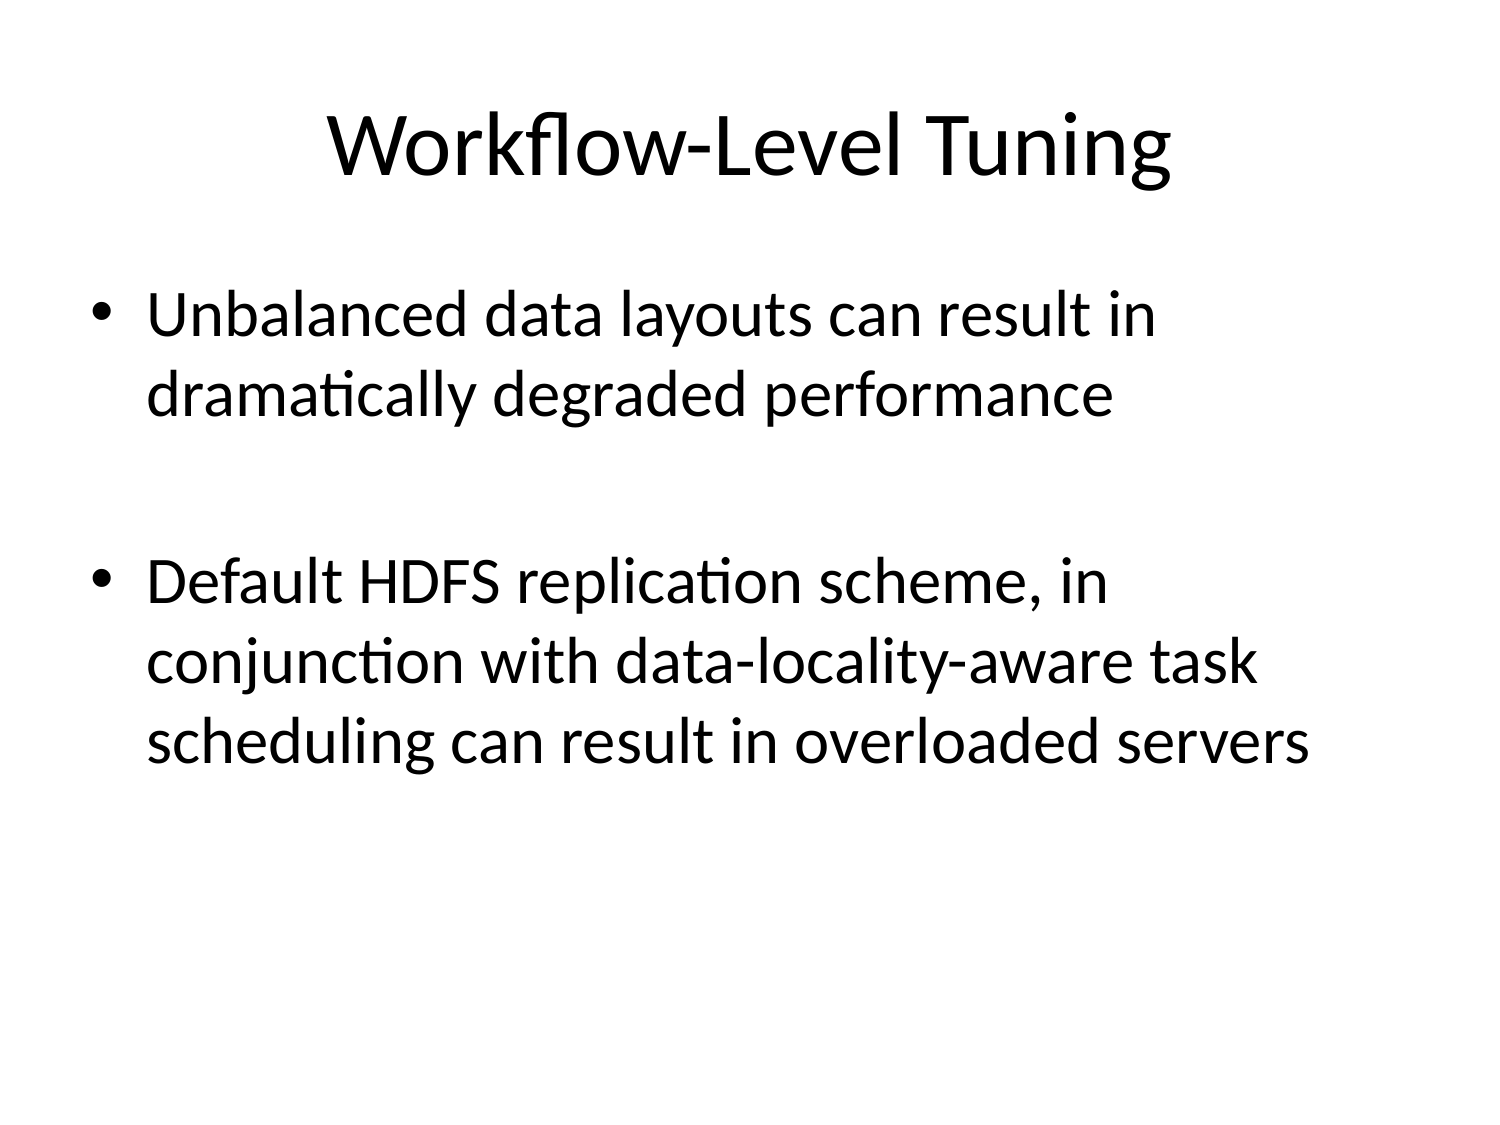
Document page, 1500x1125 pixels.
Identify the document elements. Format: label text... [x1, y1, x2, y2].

title Workflow-Level Tuning [75, 45, 1425, 233]
list Unbalanced data layouts can result in dramatically degraded performance Default HDFS replication scheme, in conjunction with data-locality-aware task scheduling can result in overloaded servers [75, 262, 1425, 1005]
